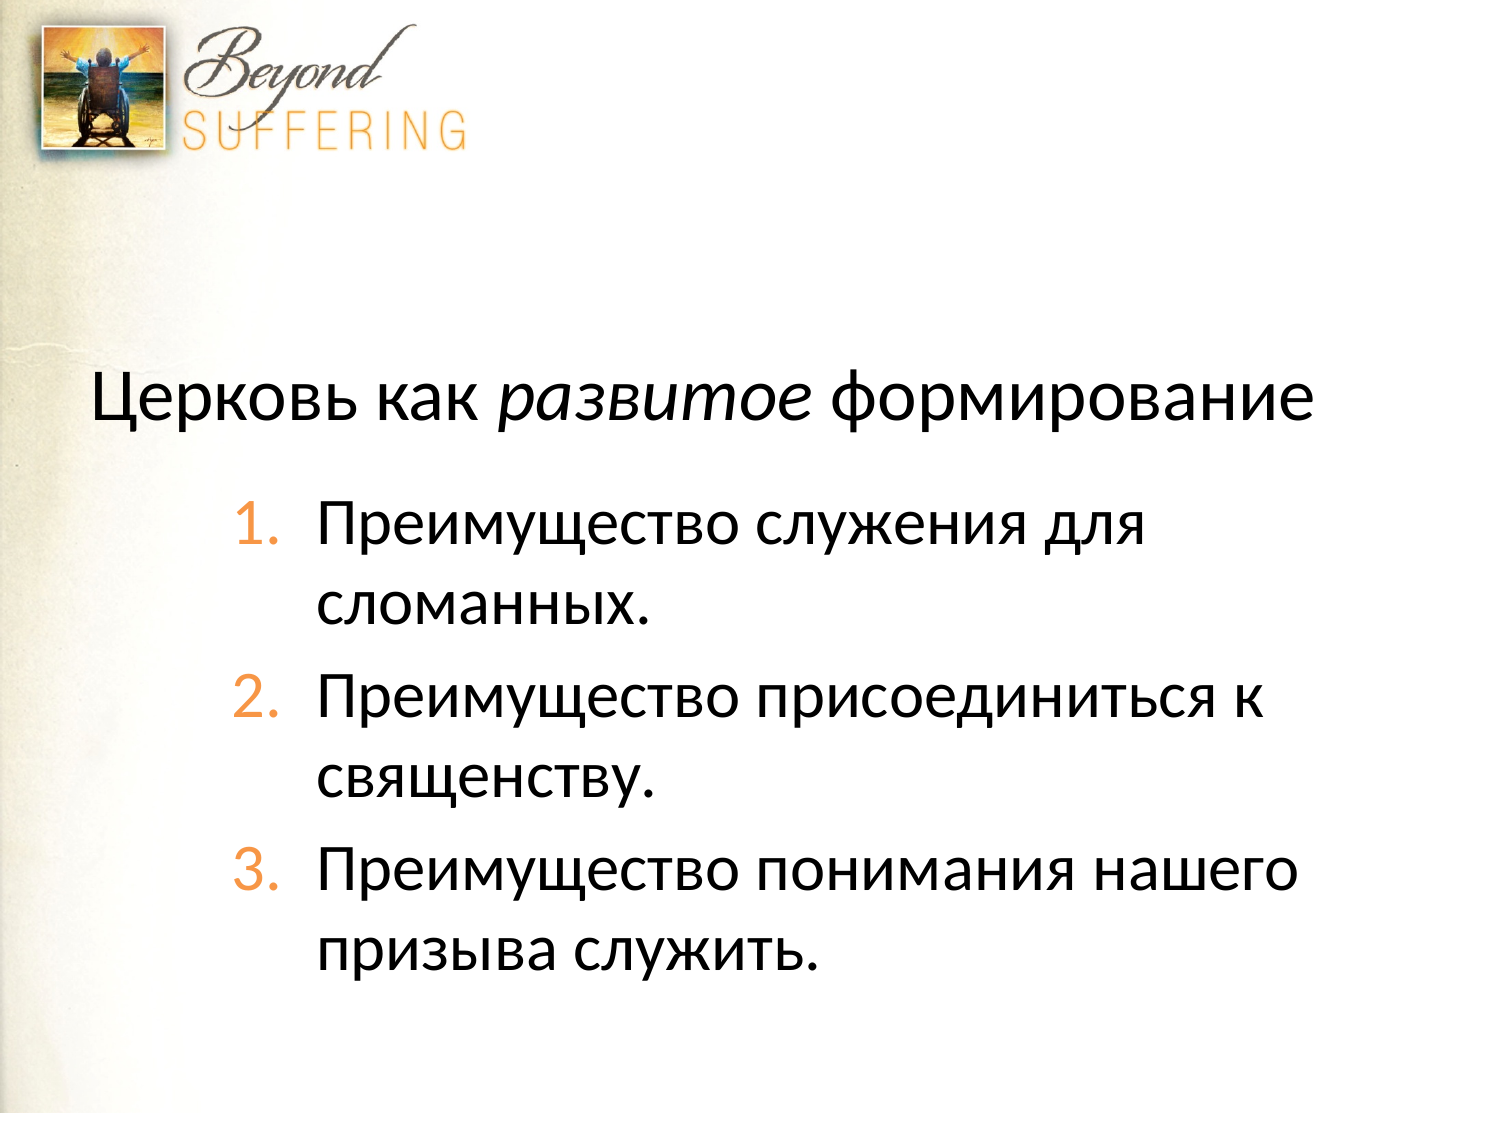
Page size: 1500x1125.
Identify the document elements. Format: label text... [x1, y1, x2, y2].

picture [0, 0, 499, 1113]
list Церковь как развитое формирование Преимущество служения для сломанных. Преимущество присоединиться к священству. Преимущество понимания нашего призыва служить. [503, 337, 1426, 913]
